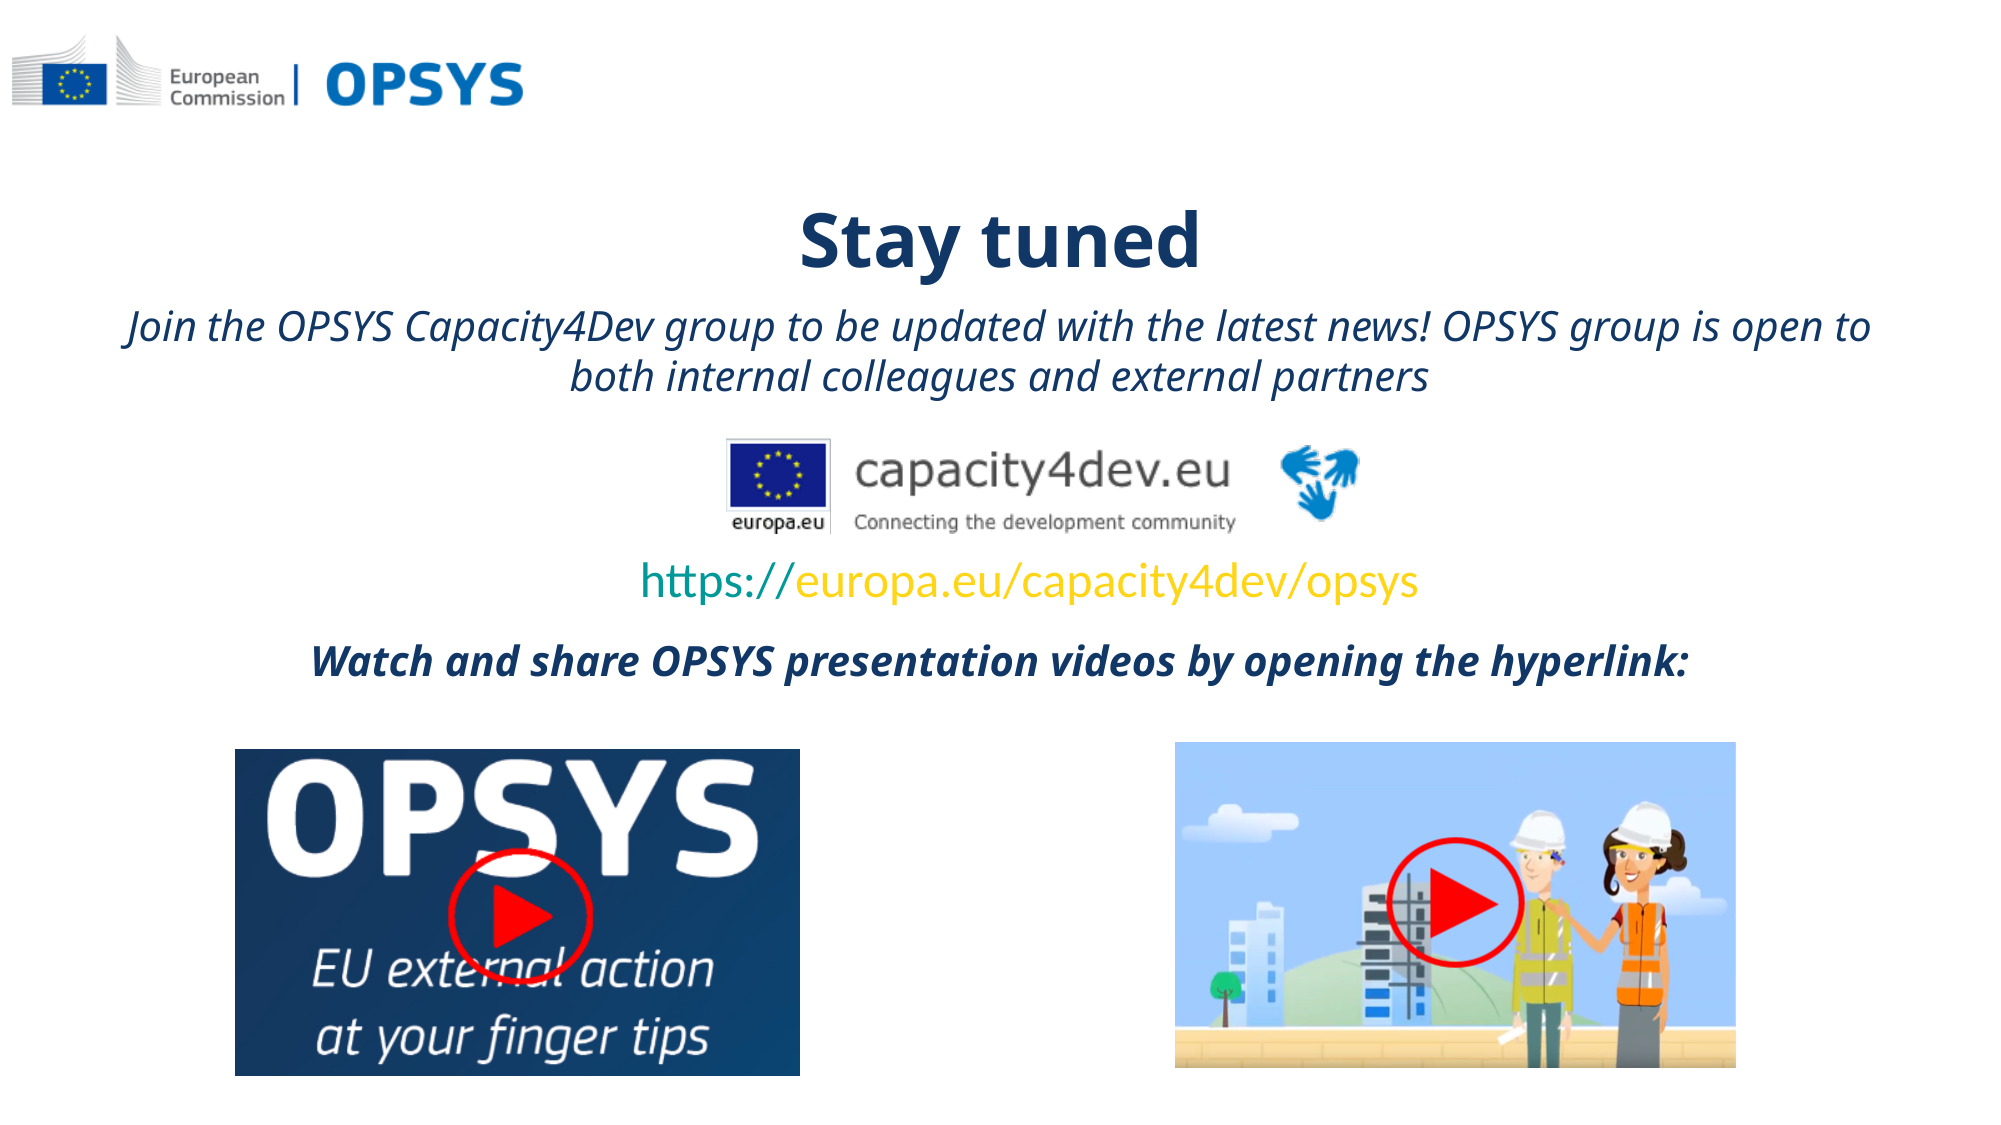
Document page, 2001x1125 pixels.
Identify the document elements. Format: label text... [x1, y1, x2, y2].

list Join the OPSYS Capacity4Dev group to be updated with the latest news! OPSYS group is open to both internal colleagues and external partners Watch and share OPSYS presentation videos by opening the hyperlink: [99, 291, 1901, 717]
picture [1175, 741, 1736, 1068]
picture [12, 0, 523, 137]
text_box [624, 433, 1436, 617]
picture [235, 749, 800, 1076]
title Stay tuned [101, 160, 1902, 315]
